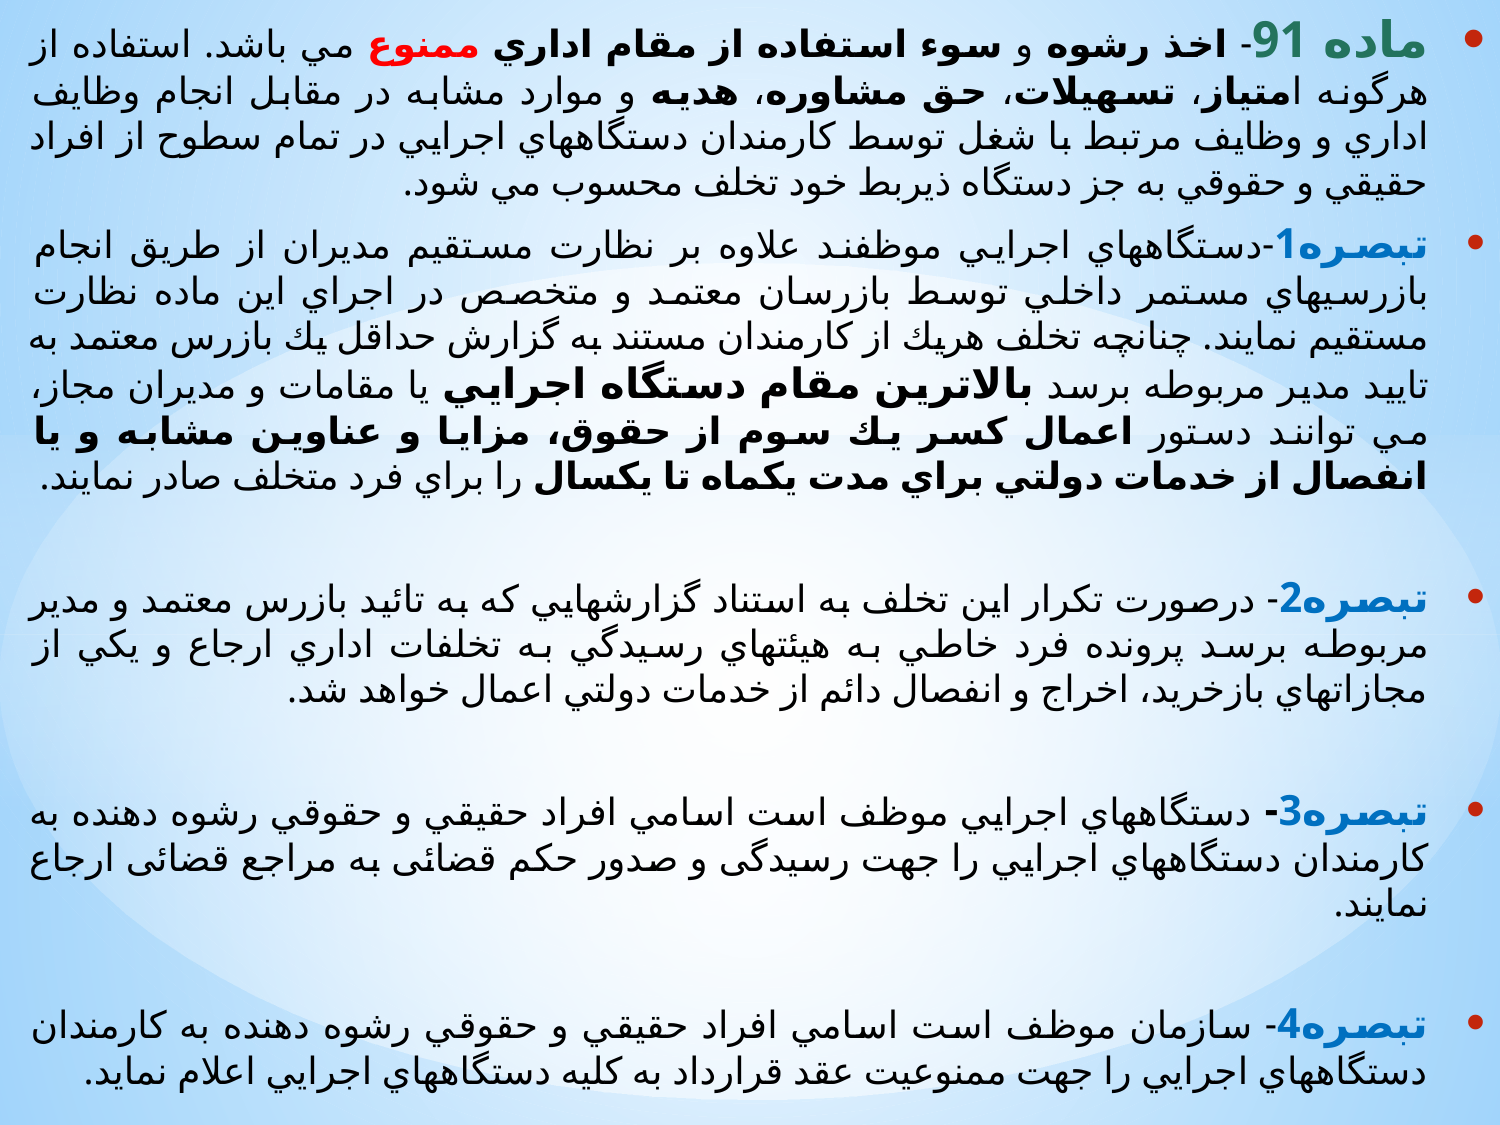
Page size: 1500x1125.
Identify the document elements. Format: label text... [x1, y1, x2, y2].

subtitle ماده 91- اخذ رشوه و سوء استفاده از مقام اداري ممنوع مي باشد. استفاده از هرگونه امتياز، تسهيلات، حق مشاوره، هديه و موارد مشابه در مقابل انجام وظايف اداري و وظايف مرتبط با شغل توسط كارمندان دستگاههاي اجرايي در تمام سطوح از افراد حقيقي و حقوقي به جز دستگاه ذيربط خود تخلف محسوب مي شود. تبصره1-دستگاههاي اجرايي موظفند علاوه بر نظارت مستقيم مديران از طريق انجام بازرسيهاي مستمر داخلي توسط بازرسان معتمد و متخصص در اجراي اين ماده نظارت مستقيم نمايند. چنانچه تخلف هريك از كارمندان مستند به گزارش حداقل يك بازرس معتمد به تاييد مدير مربوطه برسد بالاترين مقام دستگاه اجرايي يا مقامات و مديران مجاز، مي توانند دستور اعمال كسر يك سوم از حقوق، مزايا و عناوين مشابه و يا انفصال از خدمات دولتي براي مدت يكماه تا يكسال را براي فرد متخلف صادر نمايند. تبصره2- درصورت تكرار اين تخلف به استناد گزارشهايي كه به تائيد بازرس معتمد و مدير مربوطه برسد پرونده فرد خاطي به هيئتهاي رسيدگي به تخلفات اداري ارجاع و يكي از مجازاتهاي بازخريد، اخراج و انفصال دائم از خدمات دولتي اعمال خواهد شد. تبصره3- دستگاههاي اجرايي موظف است اسامي افراد حقيقي و حقوقي رشوه دهنده به كارمندان دستگاههاي اجرايي را جهت رسیدگی و صدور حکم قضائی به مراجع قضائی ارجاع نمایند. تبصره4- سازمان موظف است اسامي افراد حقيقي و حقوقي رشوه دهنده به كارمندان دستگاههاي اجرايي را جهت ممنوعيت عقد قرارداد به كليه دستگاههاي اجرايي اعلام نمايد. [12, 0, 1500, 1125]
